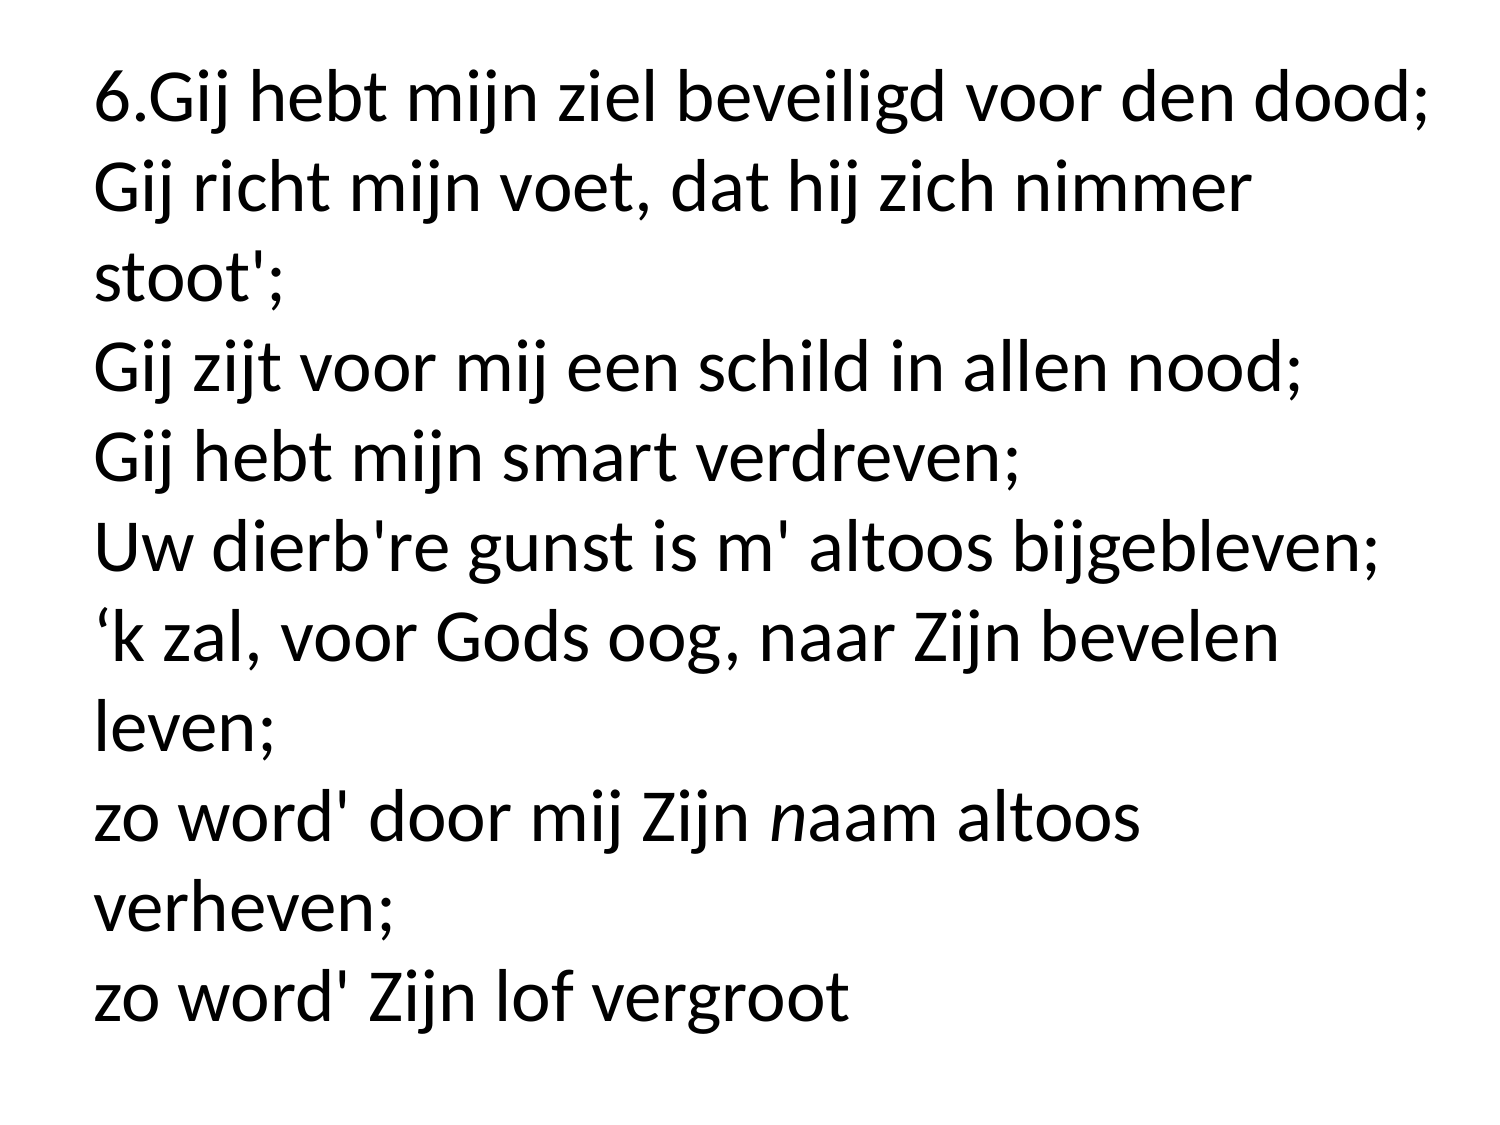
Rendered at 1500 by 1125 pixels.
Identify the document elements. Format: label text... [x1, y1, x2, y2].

text_box 6.Gij hebt mijn ziel beveiligd voor den dood; Gij richt mijn voet, dat hij zich nimmer stoot'; Gij zijt voor mij een schild in allen nood; Gij hebt mijn smart verdreven; Uw dierb're gunst is m' altoos bijgebleven; ‘k zal, voor Gods oog, naar Zijn bevelen leven; zo word' door mij Zijn naam altoos verheven; zo word' Zijn lof vergroot [78, 39, 1454, 1044]
